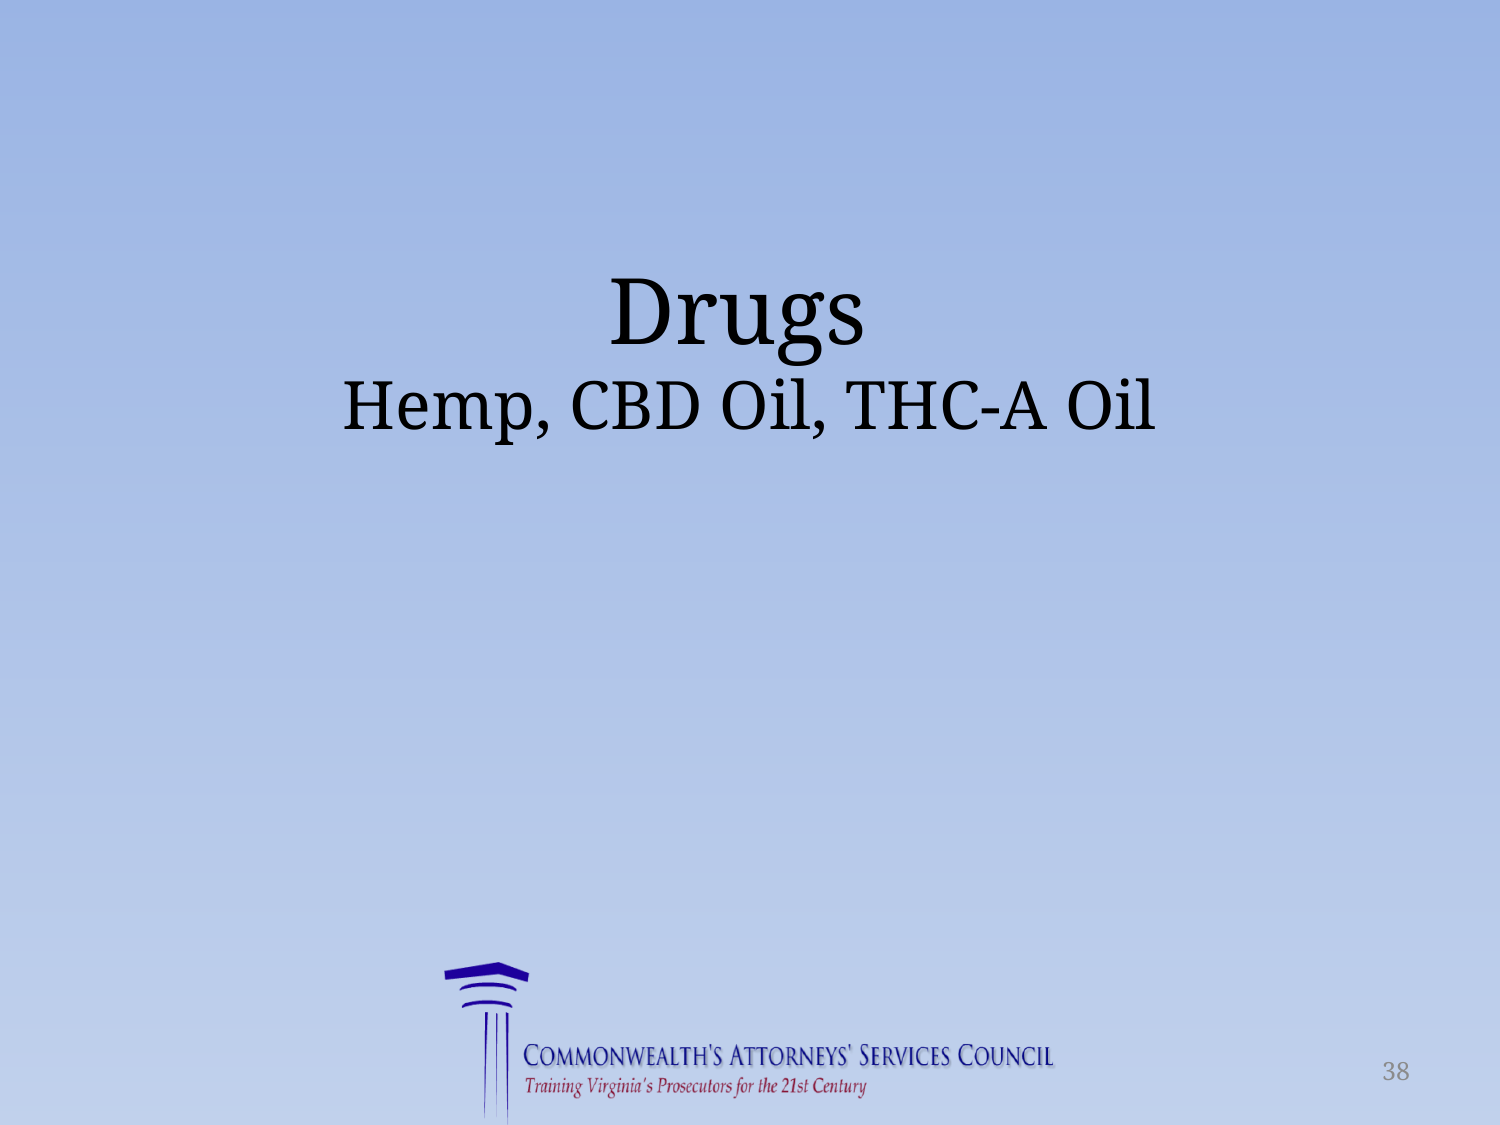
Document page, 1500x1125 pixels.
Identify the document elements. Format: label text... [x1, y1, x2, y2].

slide_number 38 [1074, 1042, 1425, 1103]
title Drugs Hemp, CBD Oil, THC-A Oil [75, 45, 1425, 650]
picture [444, 962, 1056, 1125]
